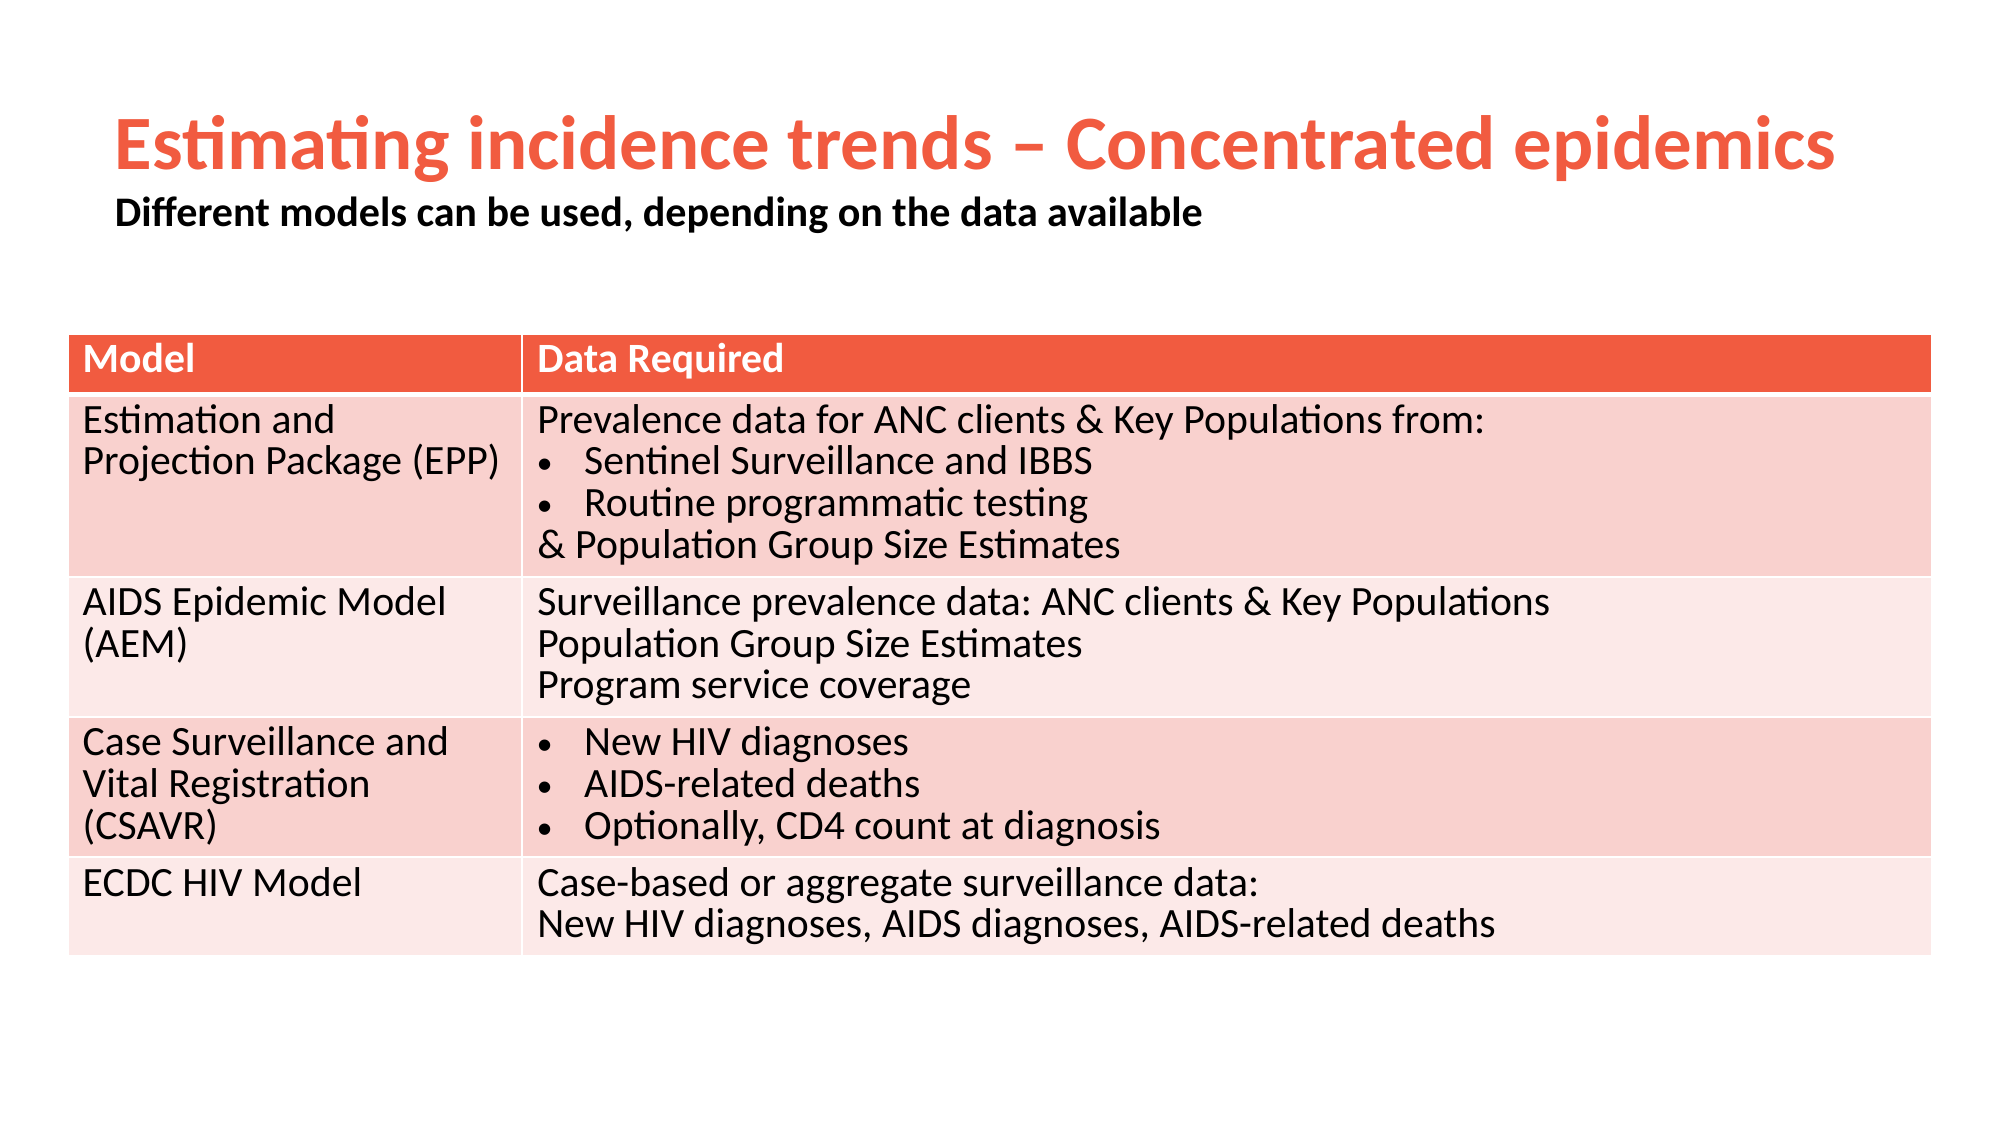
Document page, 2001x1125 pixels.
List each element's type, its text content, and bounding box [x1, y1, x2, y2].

table_cell ECDC HIV Model [69, 858, 521, 955]
table_cell Case Surveillance and Vital Registration (CSAVR) [69, 718, 521, 856]
table_cell Estimation and Projection Package (EPP) [69, 397, 521, 576]
title Estimating incidence trends – Concentrated epidemics Different models can be used, depending on the data available [99, 45, 1900, 283]
table_cell Prevalence data for ANC clients & Key Populations from: Sentinel Surveillance and IBBS Routine programmatic testing & Population Group Size Estimates [523, 397, 1931, 576]
table_header Data Required [523, 335, 1931, 392]
table_header Model [69, 335, 521, 392]
table_cell Surveillance prevalence data: ANC clients & Key Populations Population Group Size Estimates Program service coverage [523, 578, 1931, 716]
table_cell Case-based or aggregate surveillance data: New HIV diagnoses, AIDS diagnoses, AIDS-related deaths [523, 858, 1931, 955]
table_cell AIDS Epidemic Model (AEM) [69, 578, 521, 716]
table_cell New HIV diagnoses AIDS-related deaths Optionally, CD4 count at diagnosis [523, 718, 1931, 856]
